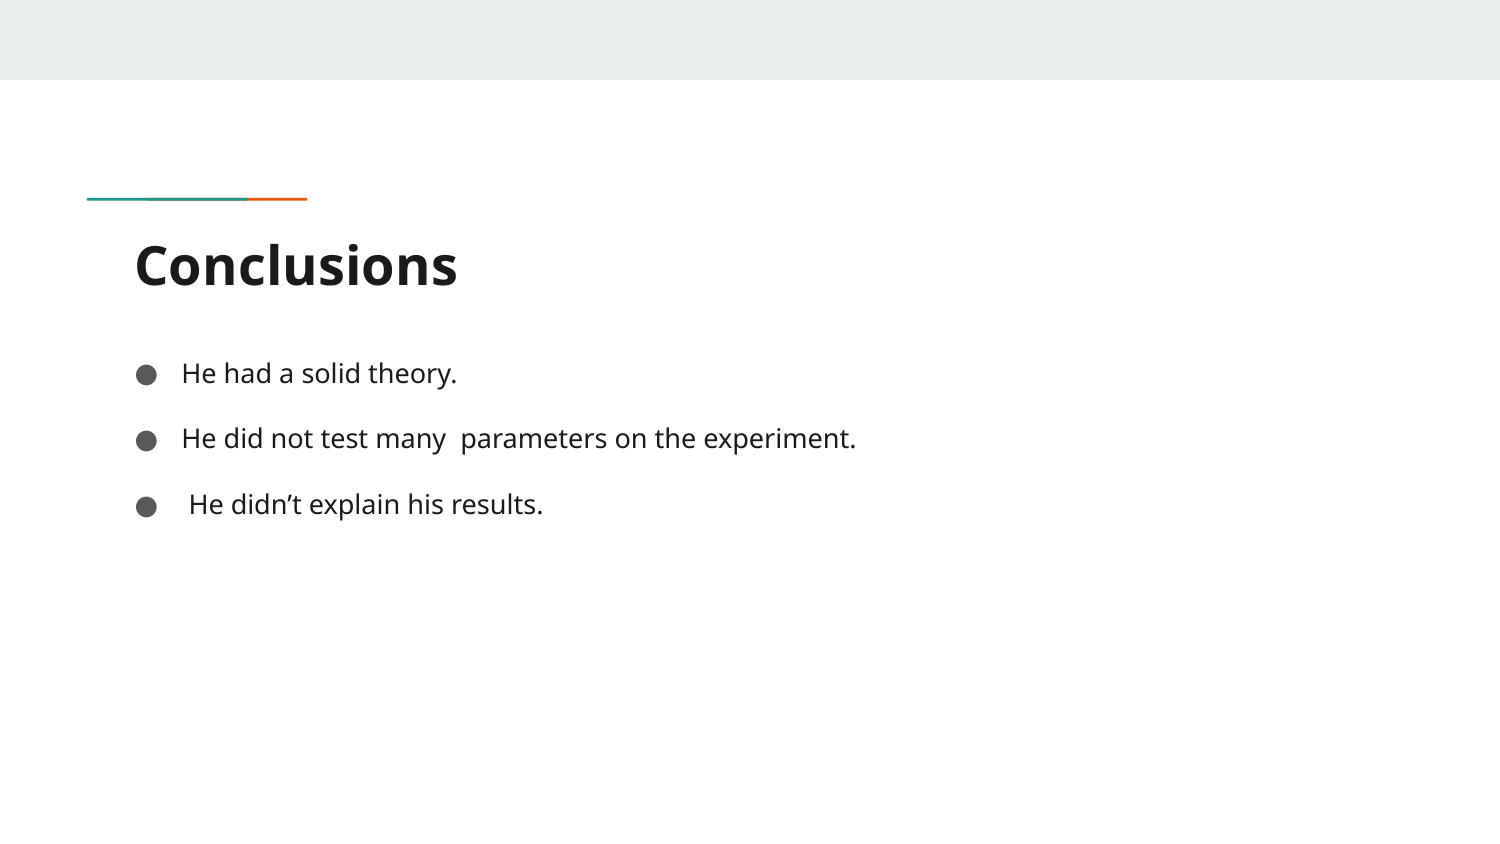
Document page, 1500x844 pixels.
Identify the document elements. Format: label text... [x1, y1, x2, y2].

title Conclusions [119, 216, 1381, 305]
list He had a solid theory. He did not test many parameters on the experiment. He didn’t explain his results. [119, 341, 1381, 712]
